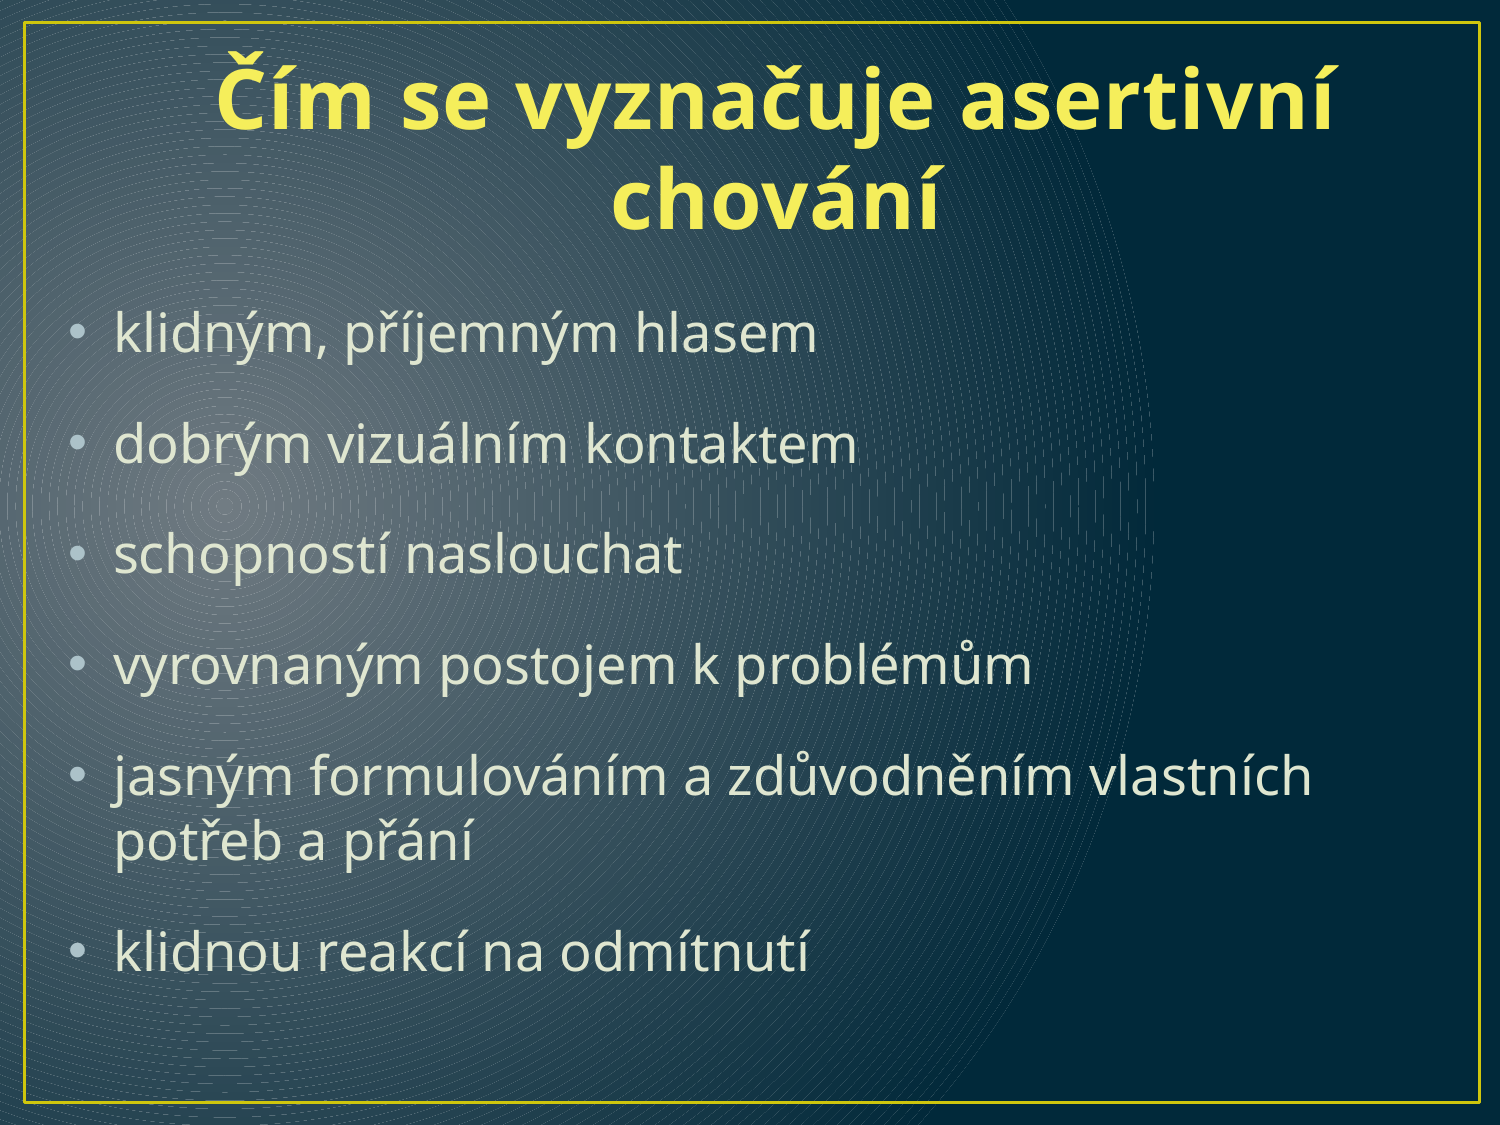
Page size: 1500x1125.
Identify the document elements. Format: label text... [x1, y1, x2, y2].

list klidným, příjemným hlasem dobrým vizuálním kontaktem schopností naslouchat vyrovnaným postojem k problémům jasným formulováním a zdůvodněním vlastních potřeb a přání klidnou reakcí na odmítnutí [53, 290, 1459, 1069]
title Čím se vyznačuje asertivní chování [53, 66, 1500, 254]
